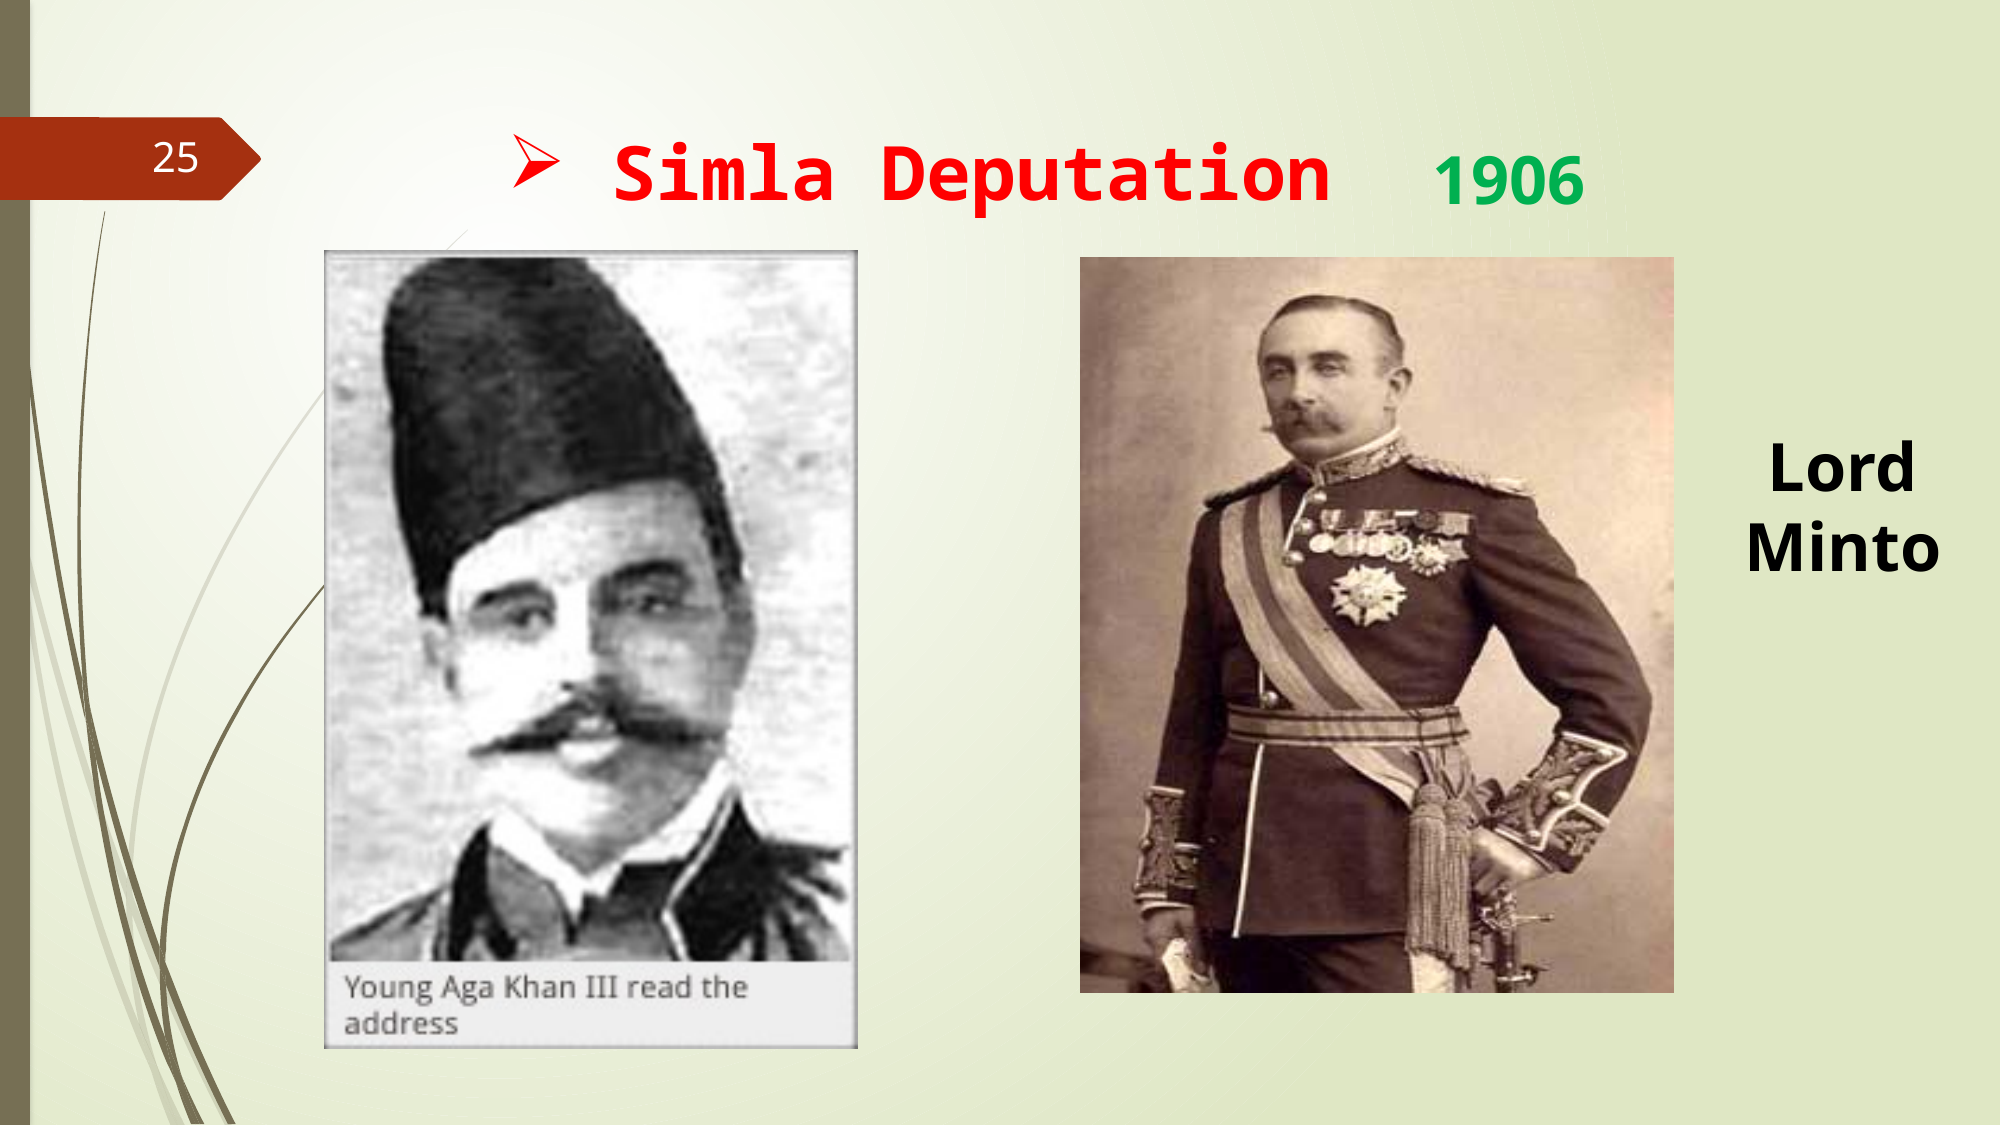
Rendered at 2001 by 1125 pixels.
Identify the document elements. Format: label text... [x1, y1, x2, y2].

text_box 1906 [1352, 130, 1667, 226]
text_box Simla Deputation [492, 117, 1347, 223]
text_box Lord Minto [1685, 417, 2000, 593]
picture [1080, 257, 1674, 994]
picture [324, 250, 858, 1049]
slide_number 25 [87, 129, 216, 190]
